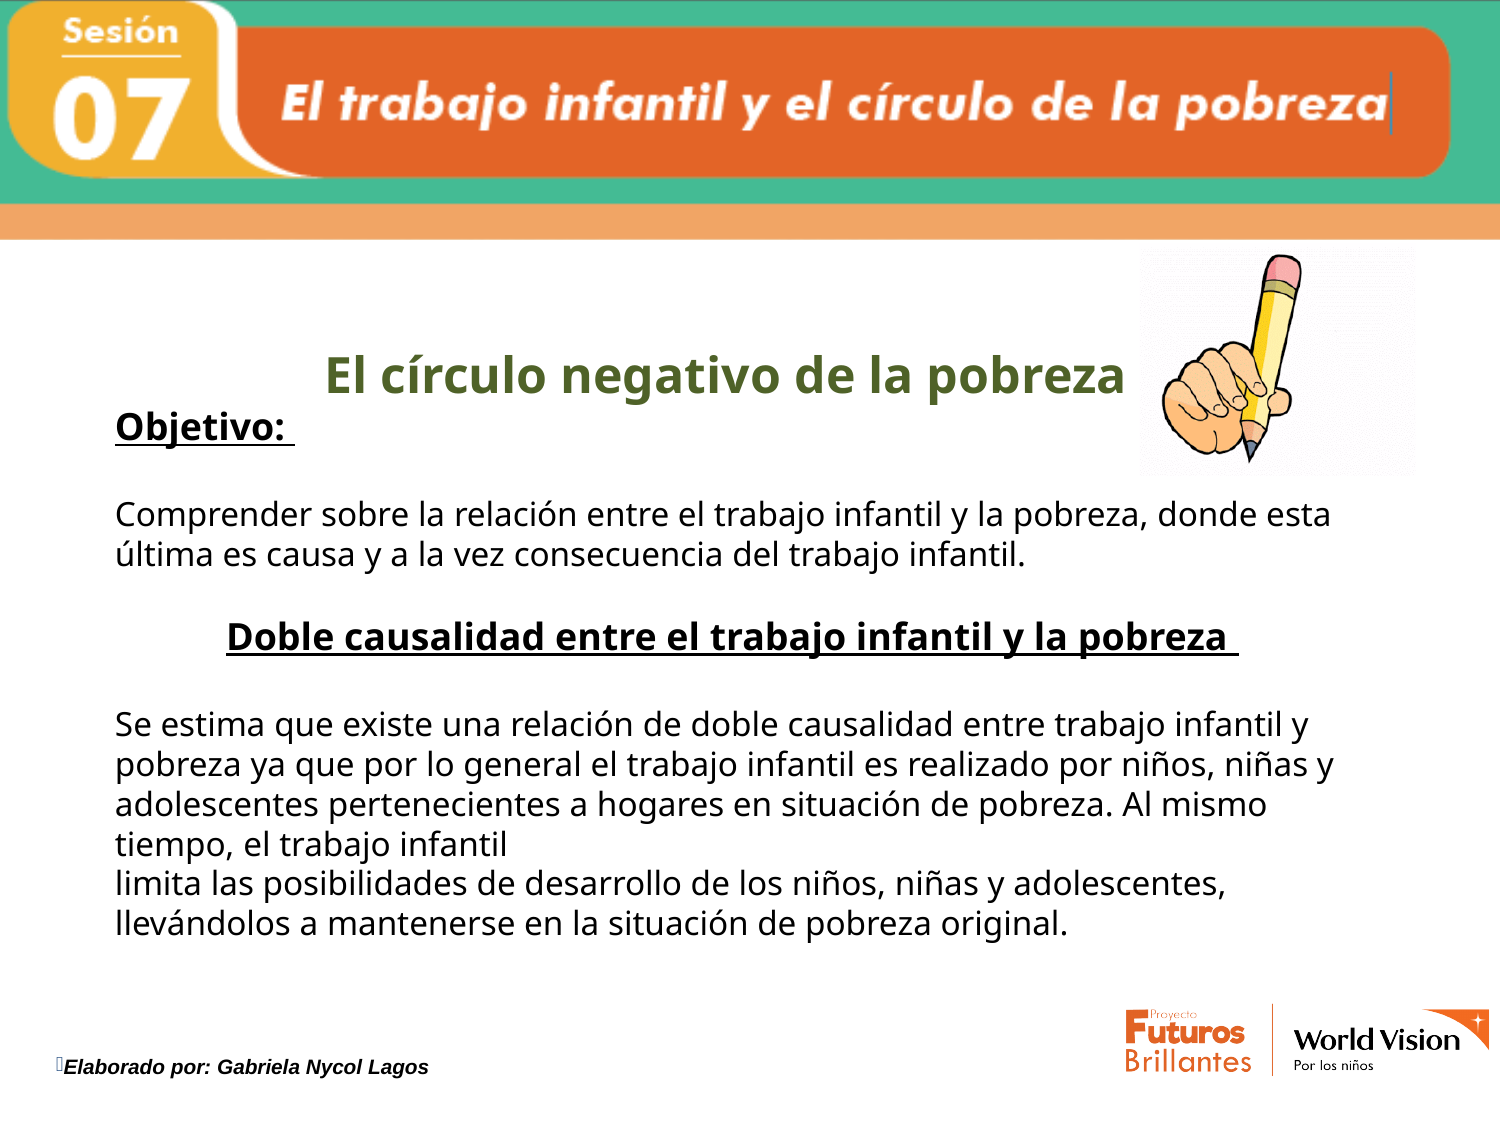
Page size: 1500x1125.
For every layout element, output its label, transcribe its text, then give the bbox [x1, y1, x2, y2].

text_box Elaborado por: Gabriela Nycol Lagos [41, 1046, 597, 1087]
text_box El círculo negativo de la pobreza Objetivo: Comprender sobre la relación entre el trabajo infantil y la pobreza, donde esta última es causa y a la vez consecuencia del trabajo infantil. Doble causalidad entre el trabajo infantil y la pobreza Se estima que existe una relación de doble causalidad entre trabajo infantil y pobreza ya que por lo general el trabajo infantil es realizado por niños, niñas y adolescentes pertenecientes a hogares en situación de pobreza. Al mismo tiempo, el trabajo infantil limita las posibilidades de desarrollo de los niños, niñas y adolescentes, llevándolos a mantenerse en la situación de pobreza original. [100, 290, 1365, 990]
picture [1115, 987, 1500, 1090]
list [0, 0, 1500, 241]
picture [1139, 243, 1416, 477]
